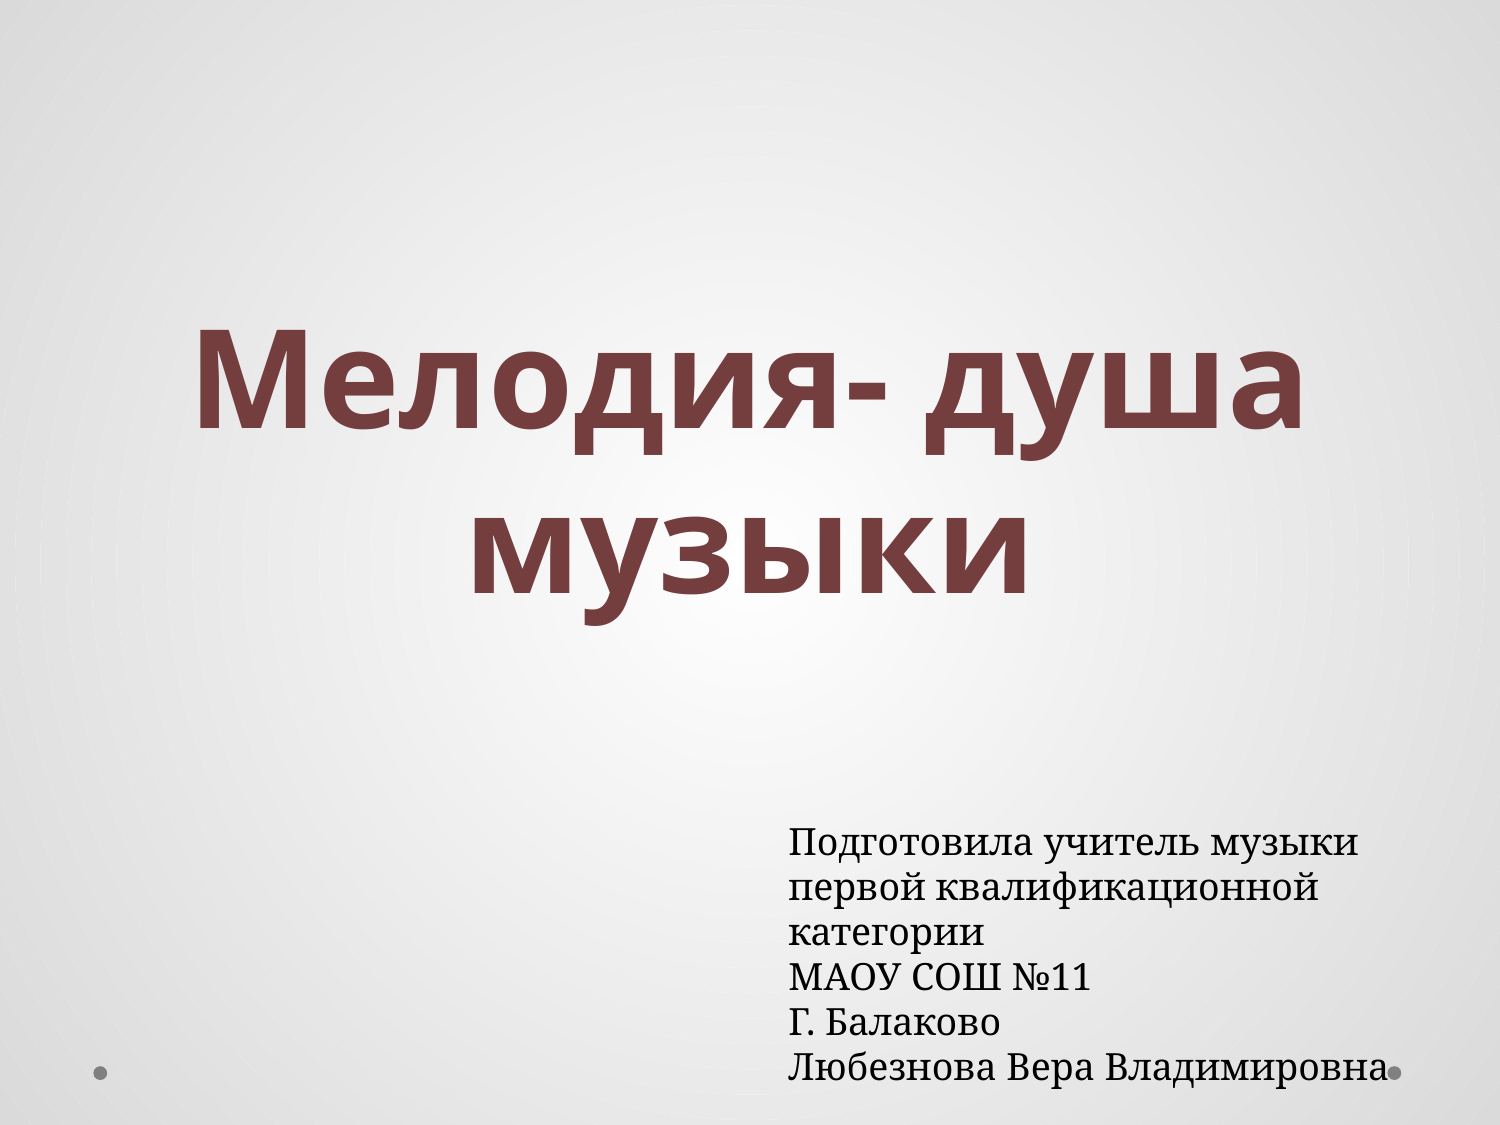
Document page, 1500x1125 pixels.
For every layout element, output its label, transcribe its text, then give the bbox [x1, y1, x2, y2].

text_box Подготовила учитель музыки первой квалификационной категории МАОУ СОШ №11 Г. Балаково Любезнова Вера Владимировна [773, 810, 1500, 1096]
text_box Мелодия- душа музыки [70, 283, 1430, 628]
